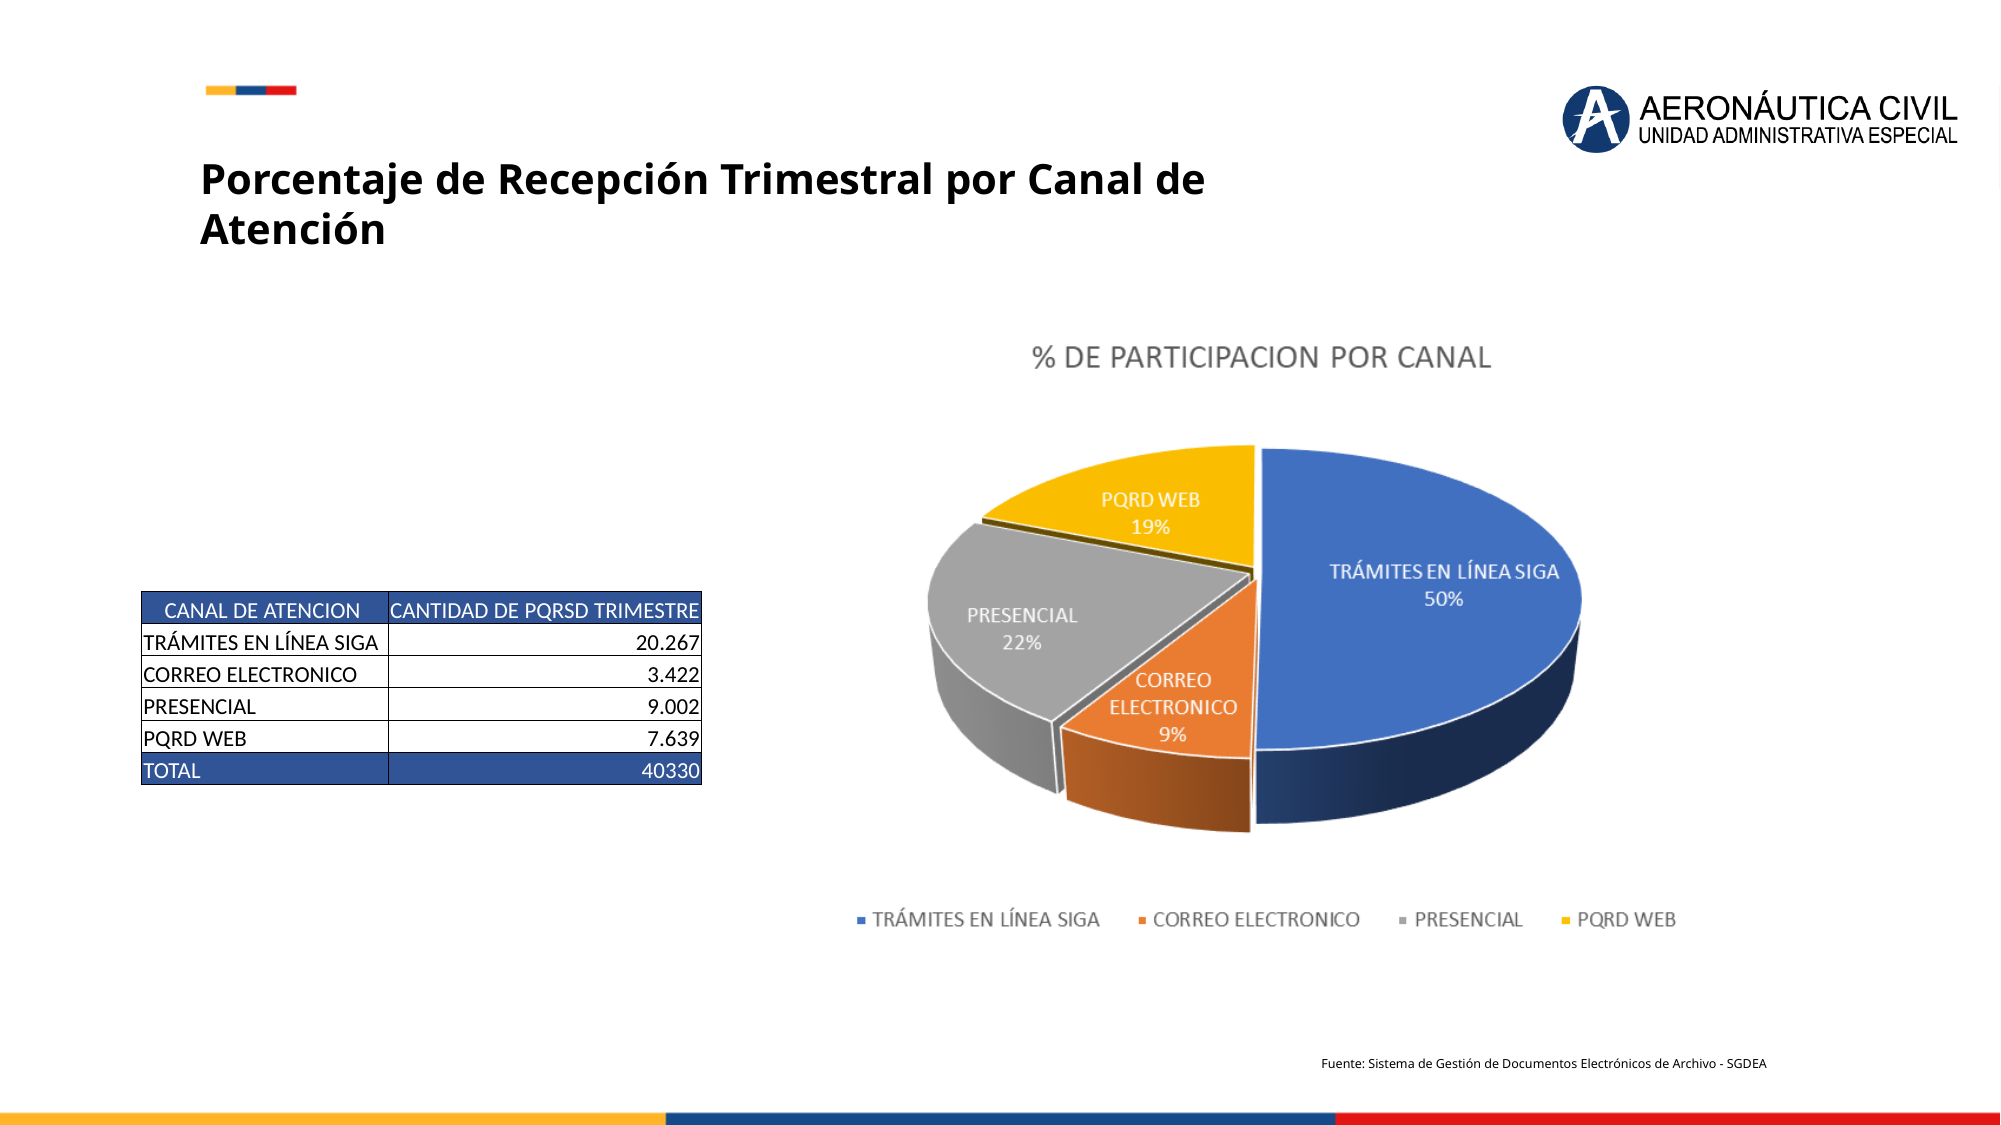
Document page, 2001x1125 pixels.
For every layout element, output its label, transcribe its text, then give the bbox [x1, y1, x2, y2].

table_cell PRESENCIAL [142, 688, 388, 720]
table_cell 3.422 [389, 656, 701, 687]
table_cell CORREO ELECTRONICO [142, 656, 388, 687]
table_cell PQRD WEB [142, 721, 388, 752]
table_cell 40330 [389, 753, 701, 784]
text_box Fuente: Sistema de Gestión de Documentos Electrónicos de Archivo - SGDEA [1306, 1048, 1926, 1079]
table_header CANTIDAD DE PQRSD TRIMESTRE [389, 592, 701, 623]
picture [0, 0, 2000, 1125]
table_cell TOTAL [142, 753, 388, 784]
table_header CANAL DE ATENCION [142, 592, 388, 623]
table_cell 7.639 [389, 721, 701, 752]
text_box Porcentaje de Recepción Trimestral por Canal de Atención [185, 145, 1347, 261]
table_cell TRÁMITES EN LÍNEA SIGA [142, 624, 388, 655]
table_cell 9.002 [389, 688, 701, 720]
table_cell 20.267 [389, 624, 701, 655]
